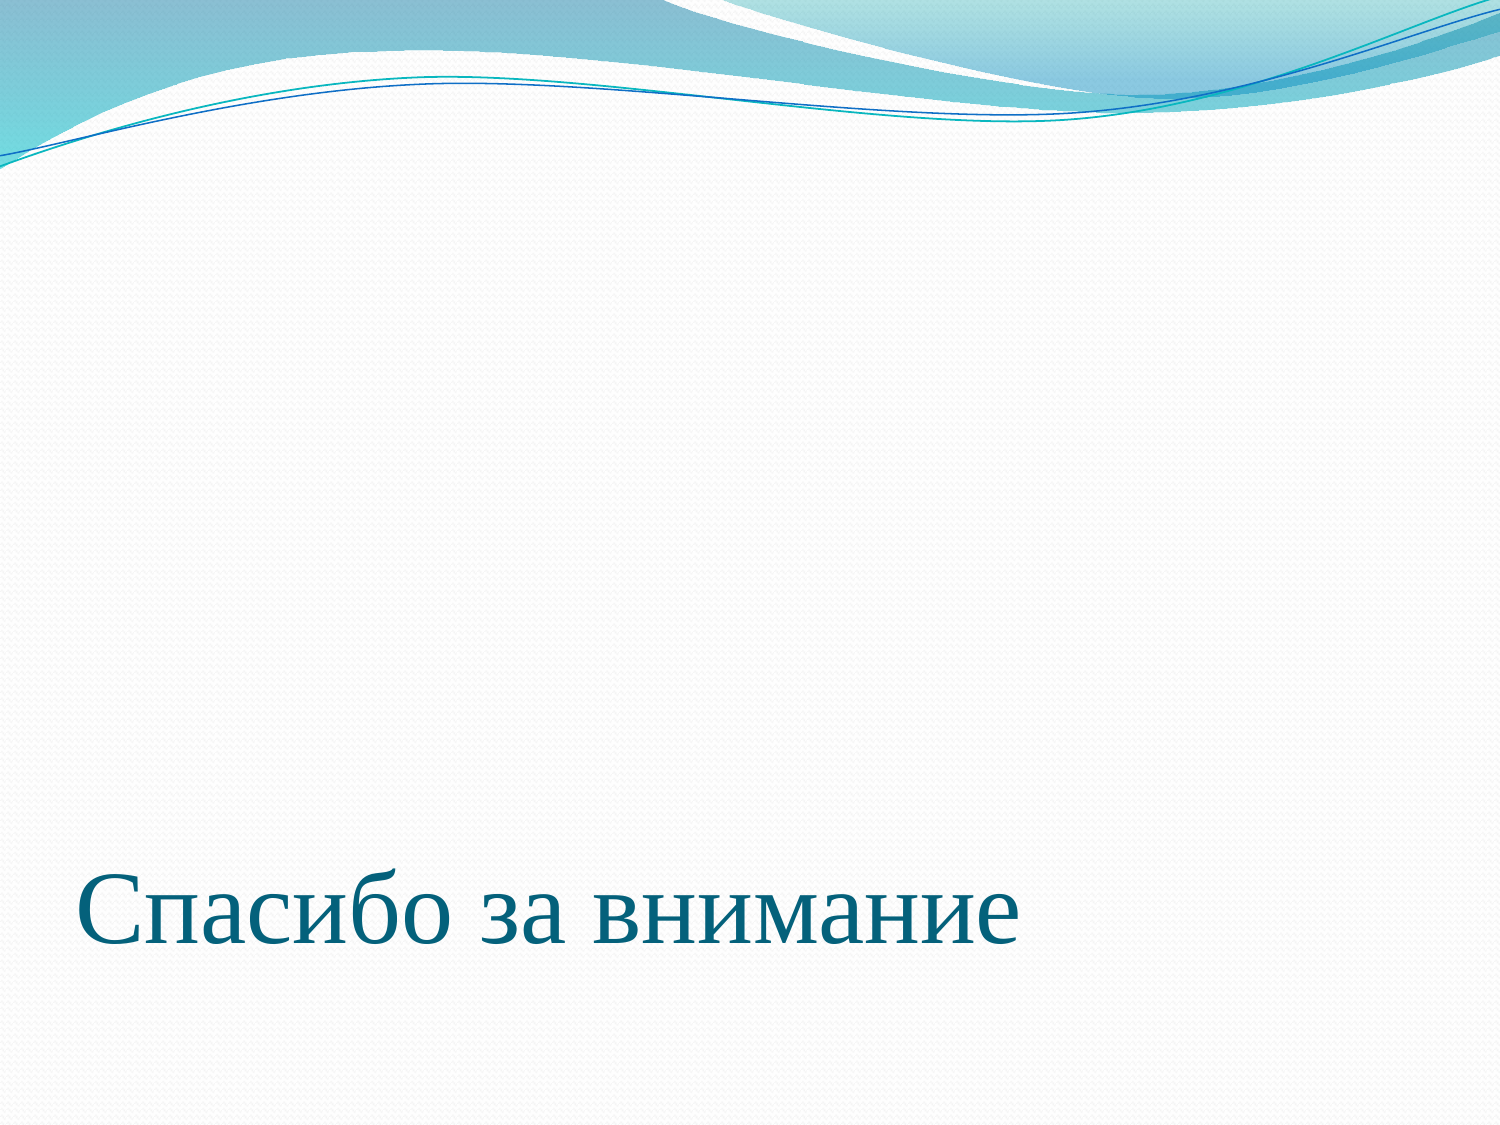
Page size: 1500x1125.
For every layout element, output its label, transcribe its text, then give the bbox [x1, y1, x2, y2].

title Спасибо за внимание [75, 45, 1425, 965]
